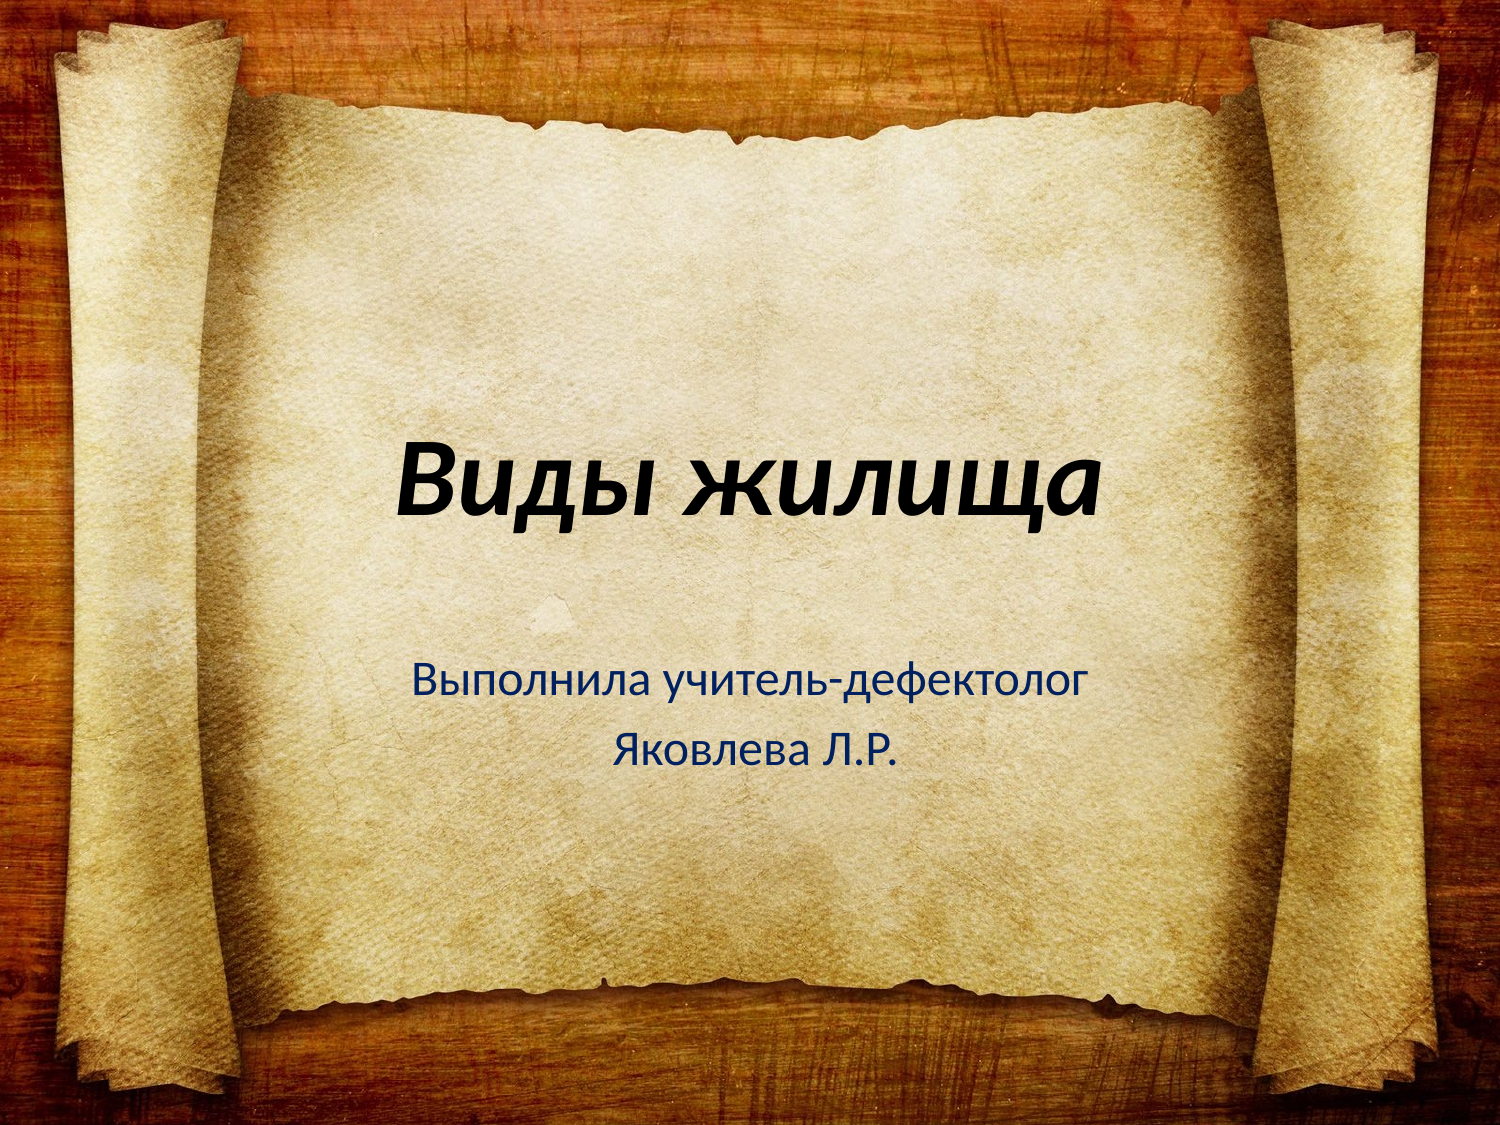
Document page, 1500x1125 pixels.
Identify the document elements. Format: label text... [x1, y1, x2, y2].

subtitle Выполнила учитель-дефектолог Яковлева Л.Р. [225, 637, 1275, 925]
title Виды жилища [112, 349, 1388, 591]
picture [0, 0, 1500, 1125]
